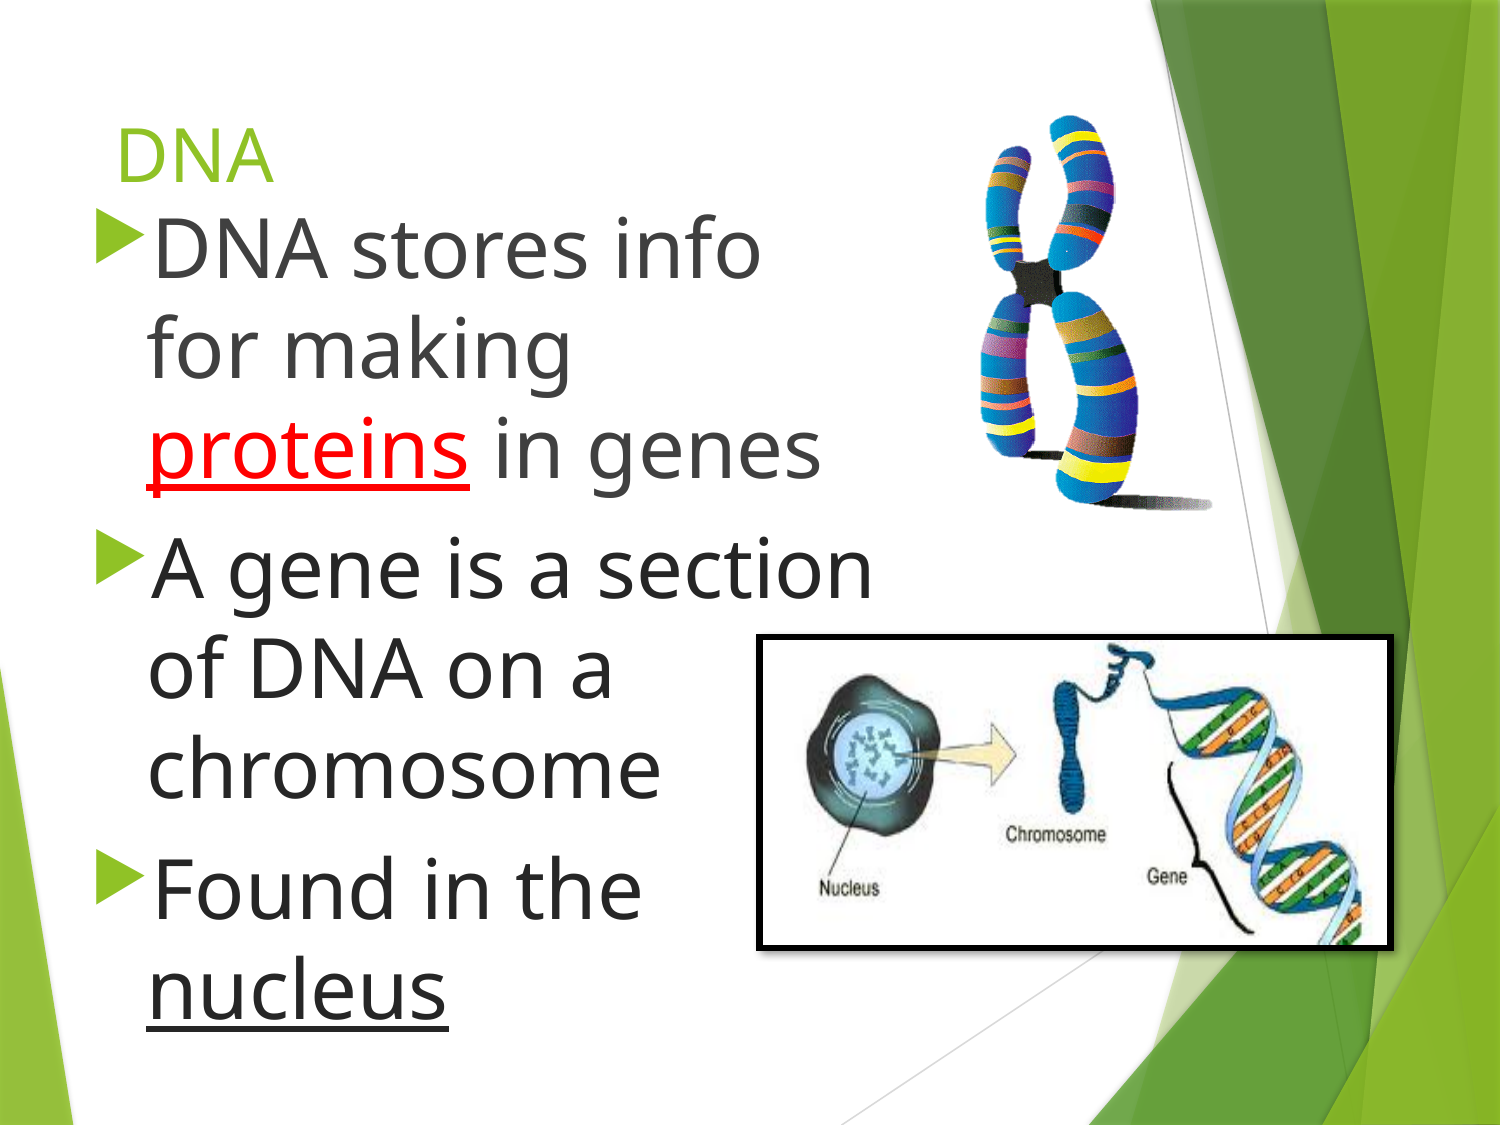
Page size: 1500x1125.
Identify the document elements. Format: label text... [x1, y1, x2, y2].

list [761, 639, 1388, 946]
picture [950, 111, 1252, 522]
list DNA stores info for making proteins in genes A gene is a section of DNA on a chromosome Found in the nucleus [75, 187, 913, 1125]
title DNA [99, 99, 1142, 317]
